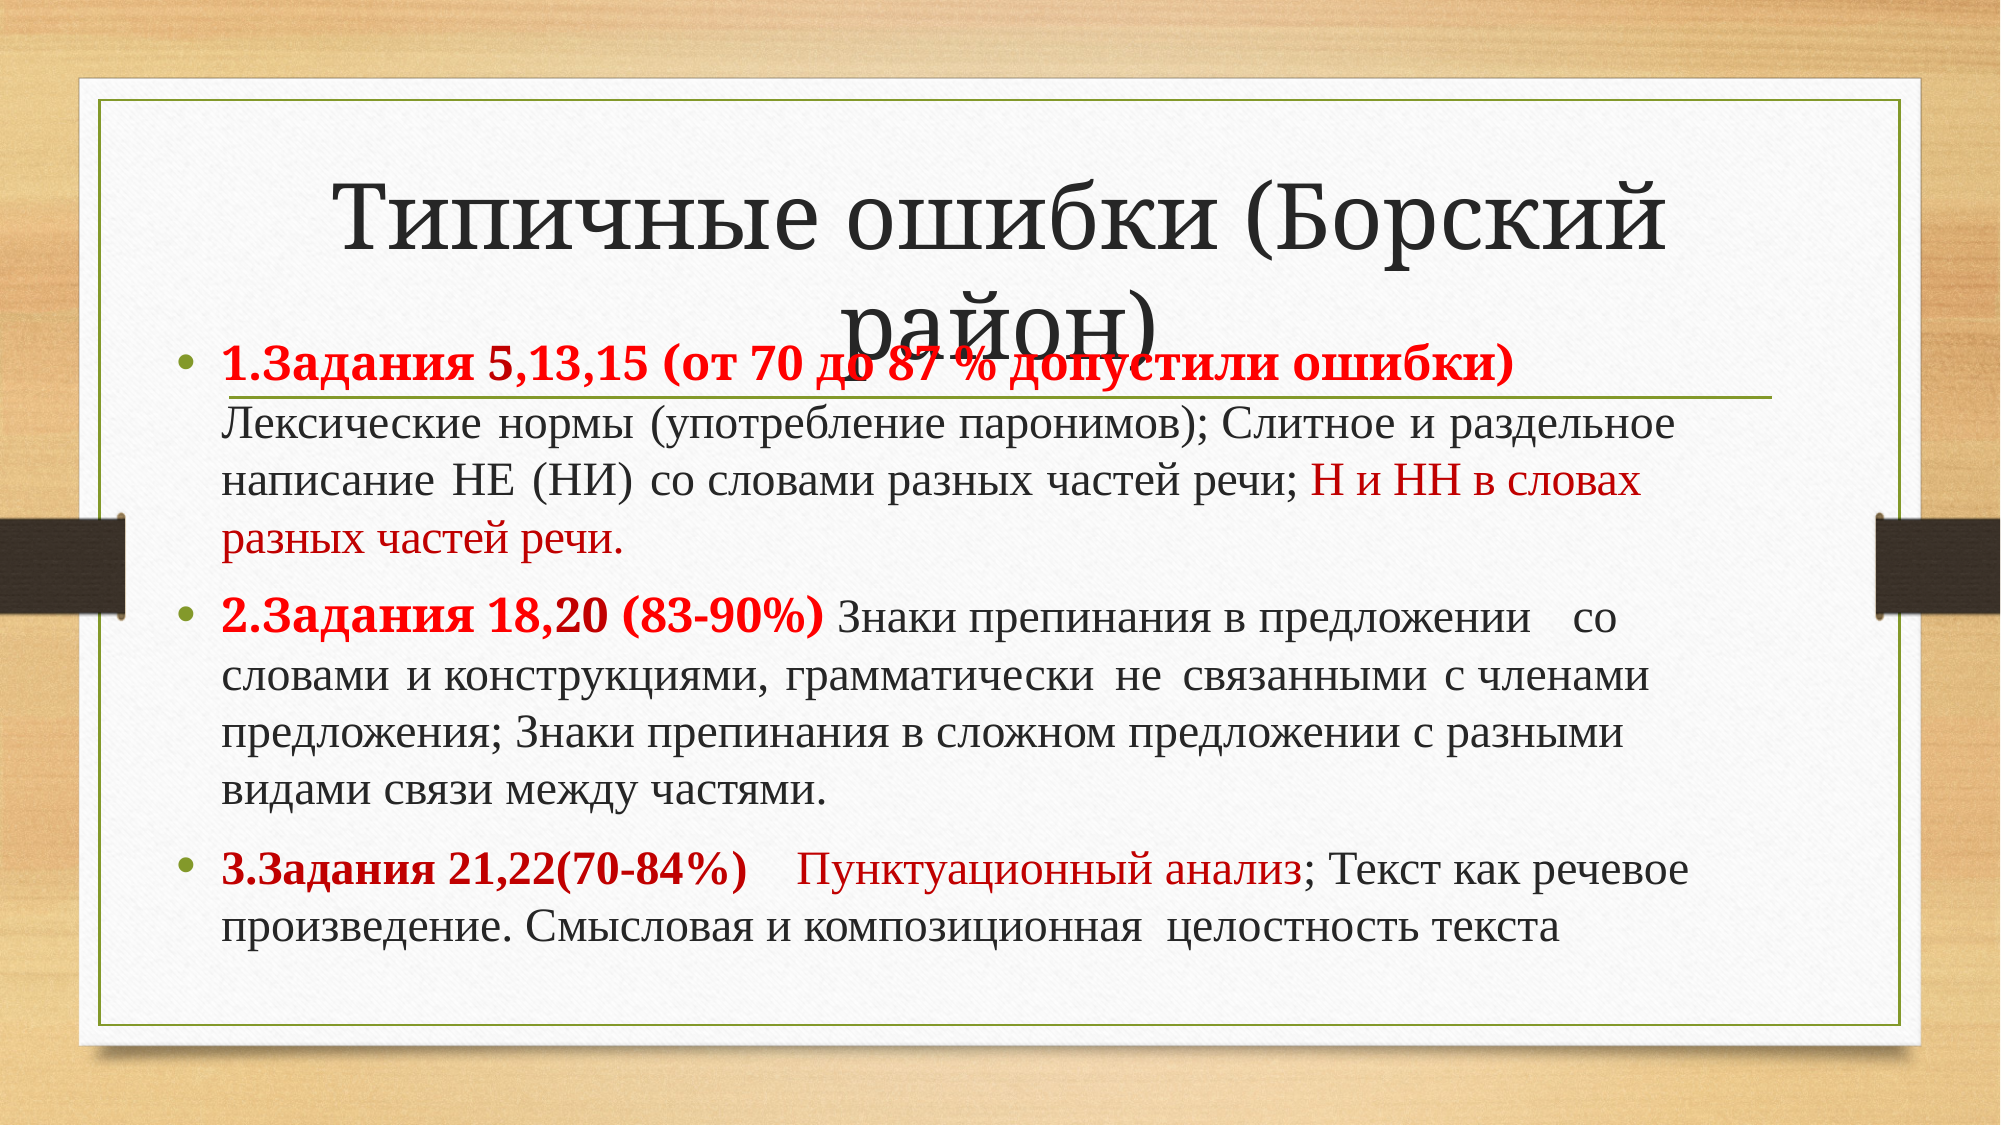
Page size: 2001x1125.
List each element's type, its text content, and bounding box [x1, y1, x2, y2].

list 1.Задания 5,13,15 (от 70 до 87 % допустили ошибки) Лексические нормы (употребление паронимов); Слитное и раздельное написание НЕ (НИ) со словами разных частей речи; Н и НН в словах разных частей речи. 2.Задания 18,20 (83-90%) Знаки препинания в предложении со словами и конструкциями, грамматически не связанными с членами предложения; Знаки препинания в сложном предложении с разными видами связи между частями. 3.Задания 21,22(70-84%) Пунктуационный анализ; Текст как речевое произведение. Смысловая и композиционная целостность текста [161, 324, 1788, 964]
picture [0, 0, 2001, 1125]
title Типичные ошибки (Борский район) [212, 161, 1788, 324]
